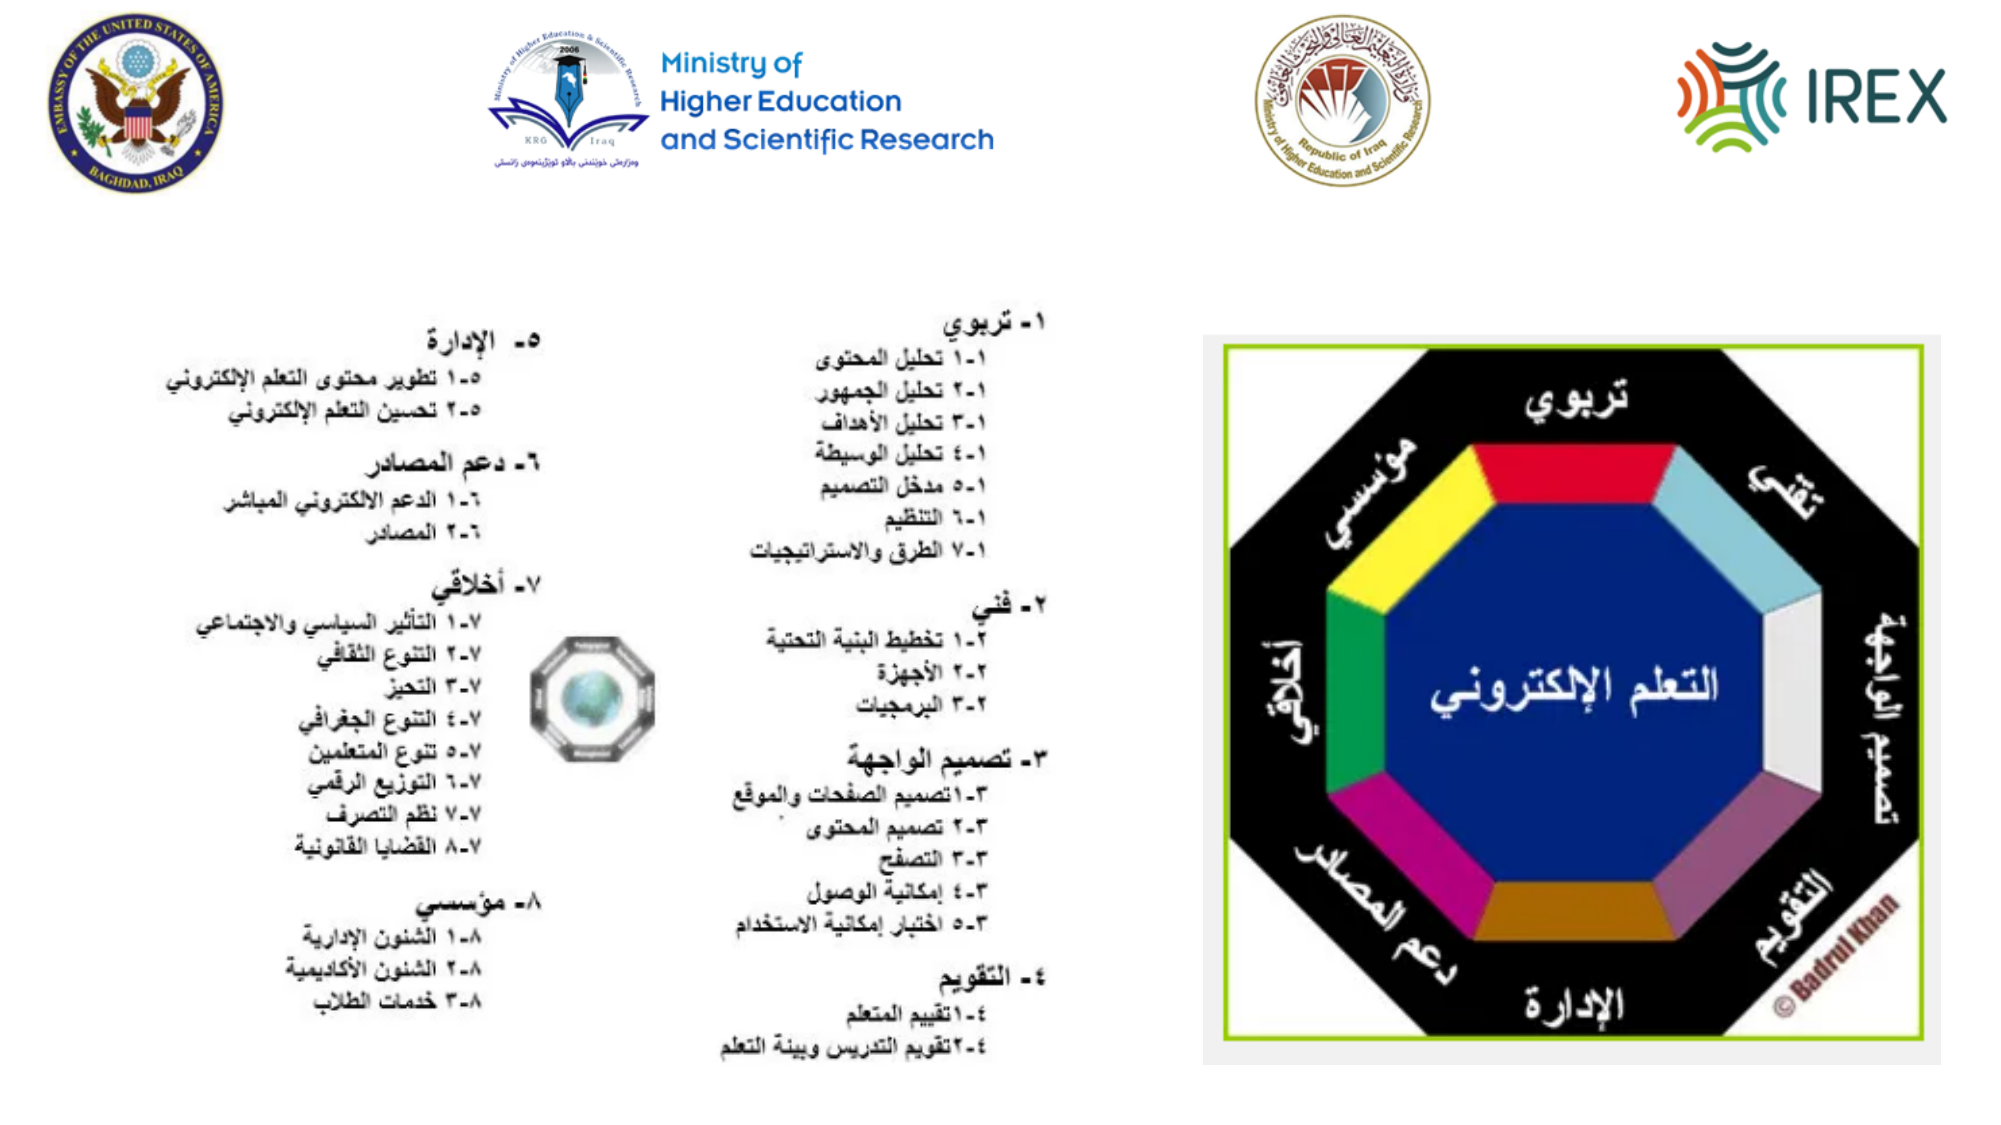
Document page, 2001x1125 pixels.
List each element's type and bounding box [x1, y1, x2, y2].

picture [29, 0, 1975, 218]
picture [1203, 326, 1941, 1065]
picture [76, 277, 1098, 1080]
